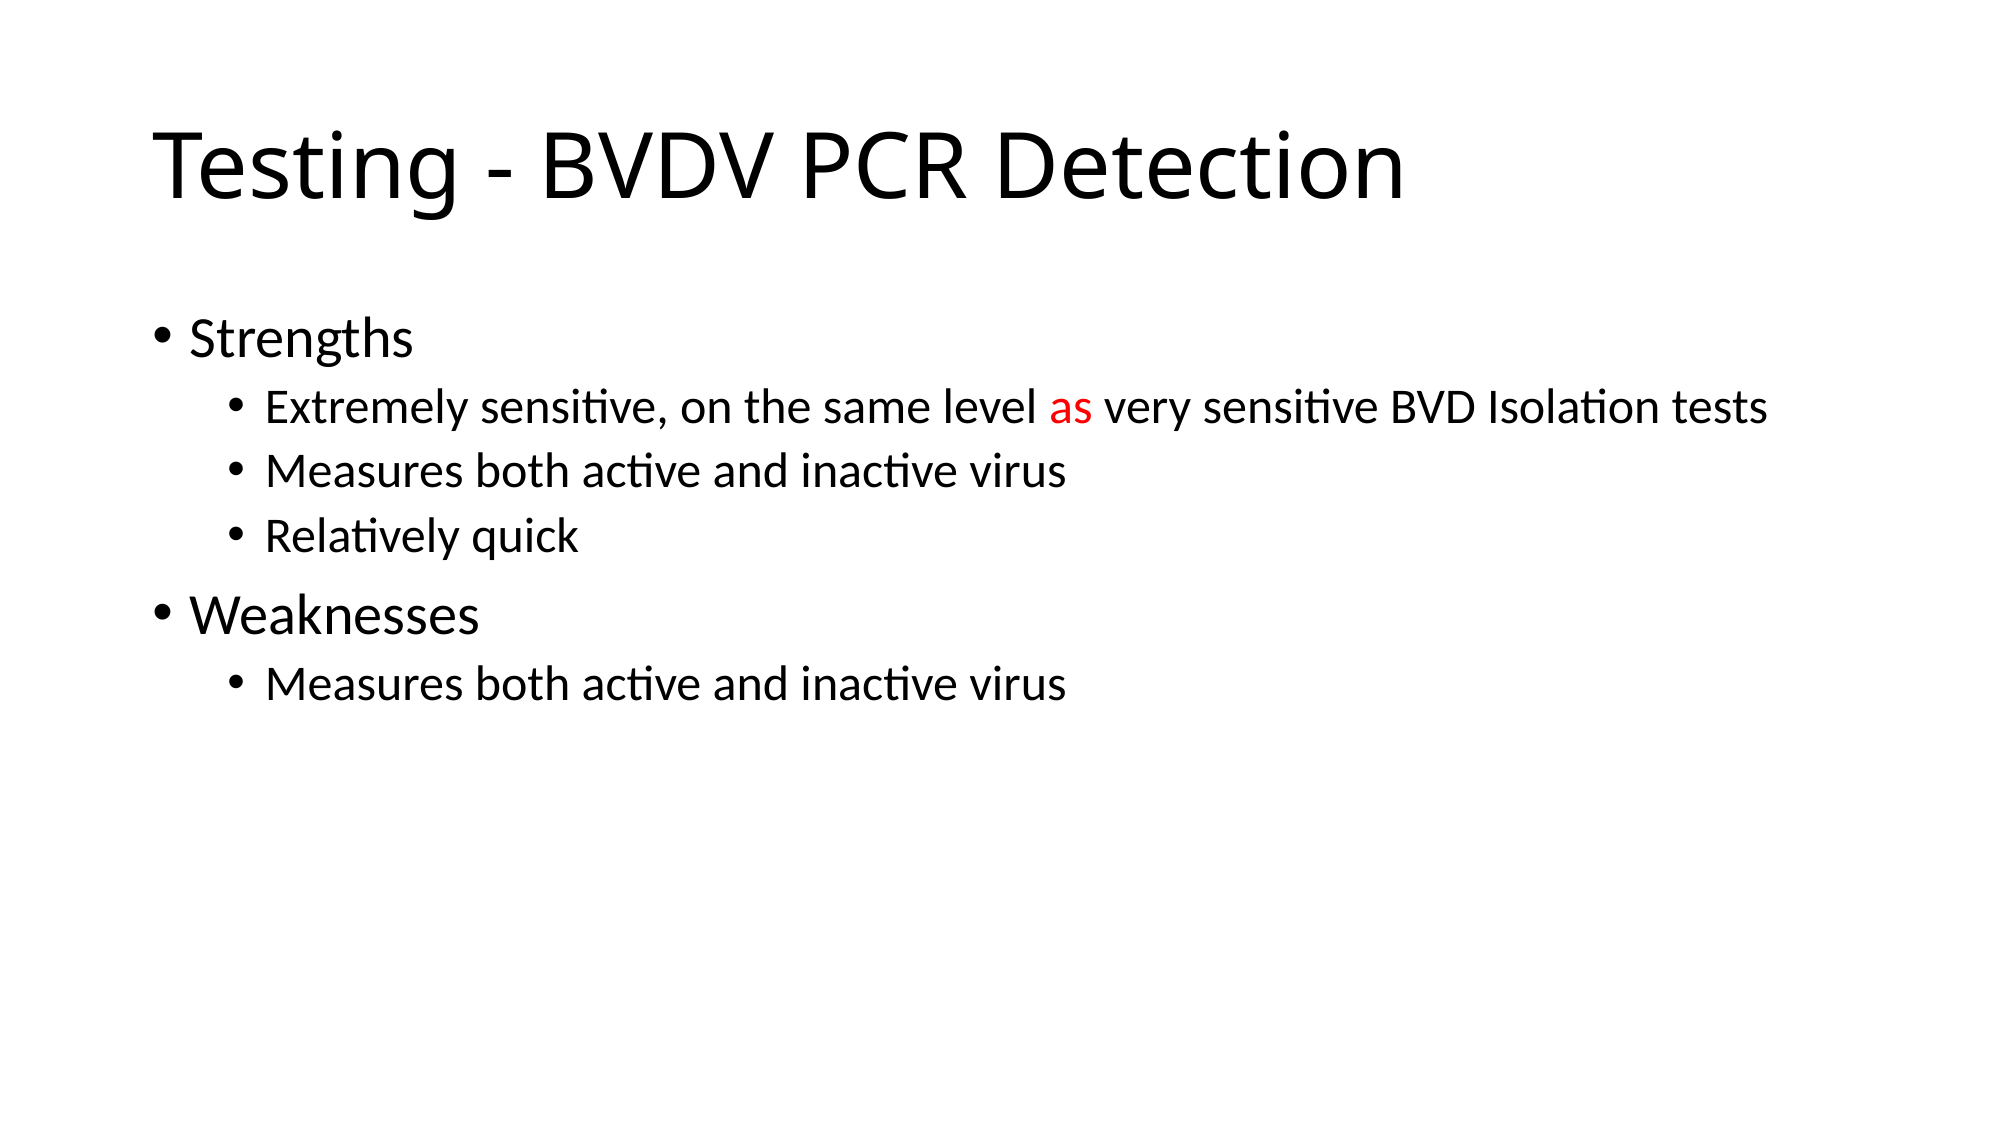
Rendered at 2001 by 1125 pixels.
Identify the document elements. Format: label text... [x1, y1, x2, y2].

list Strengths Extremely sensitive, on the same level as very sensitive BVD Isolation tests Measures both active and inactive virus Relatively quick Weaknesses Measures both active and inactive virus [137, 299, 1863, 1014]
title Testing - BVDV PCR Detection [137, 59, 1863, 278]
